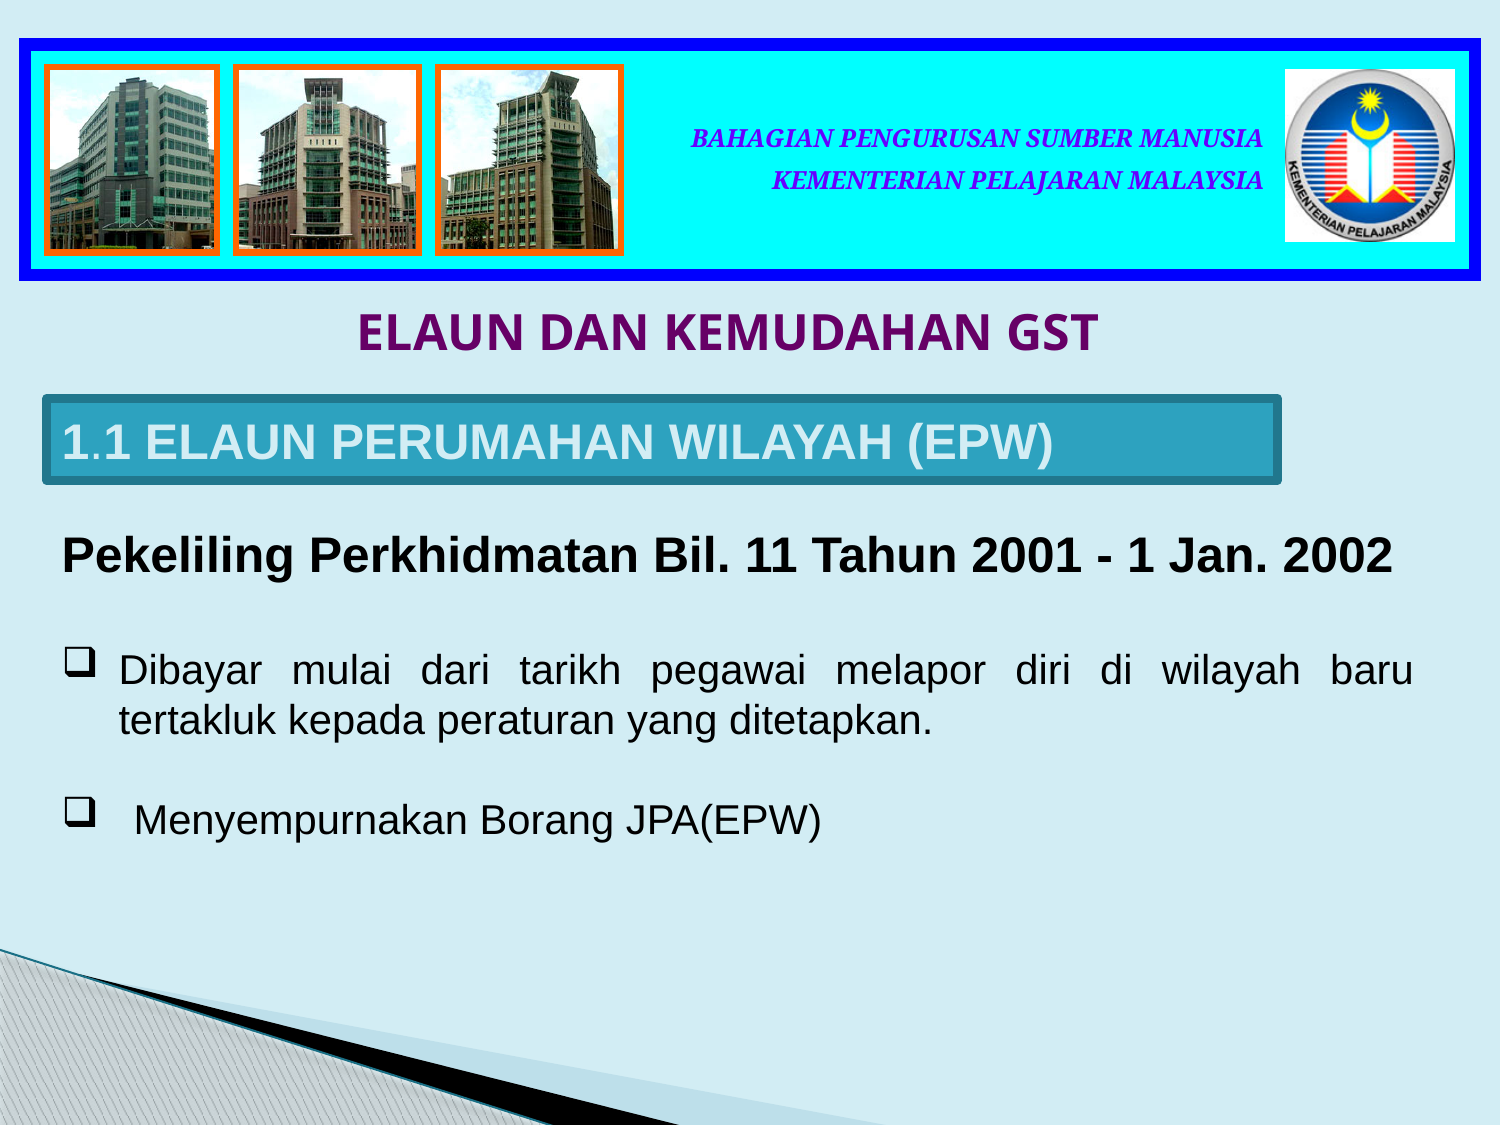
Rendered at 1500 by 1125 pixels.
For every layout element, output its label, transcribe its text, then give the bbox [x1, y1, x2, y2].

text_box 1.1 ELAUN PERUMAHAN WILAYAH (EPW) [42, 394, 1282, 485]
picture [239, 70, 416, 249]
text_box Pekeliling Perkhidmatan Bil. 11 Tahun 2001 - 1 Jan. 2002 Dibayar mulai dari tarikh pegawai melapor diri di wilayah baru tertakluk kepada peraturan yang ditetapkan. Menyempurnakan Borang JPA(EPW) [46, 515, 1430, 851]
picture [50, 70, 214, 249]
picture [1285, 69, 1455, 242]
picture [441, 70, 618, 249]
text_box ELAUN DAN KEMUDAHAN GST [46, 292, 1410, 368]
